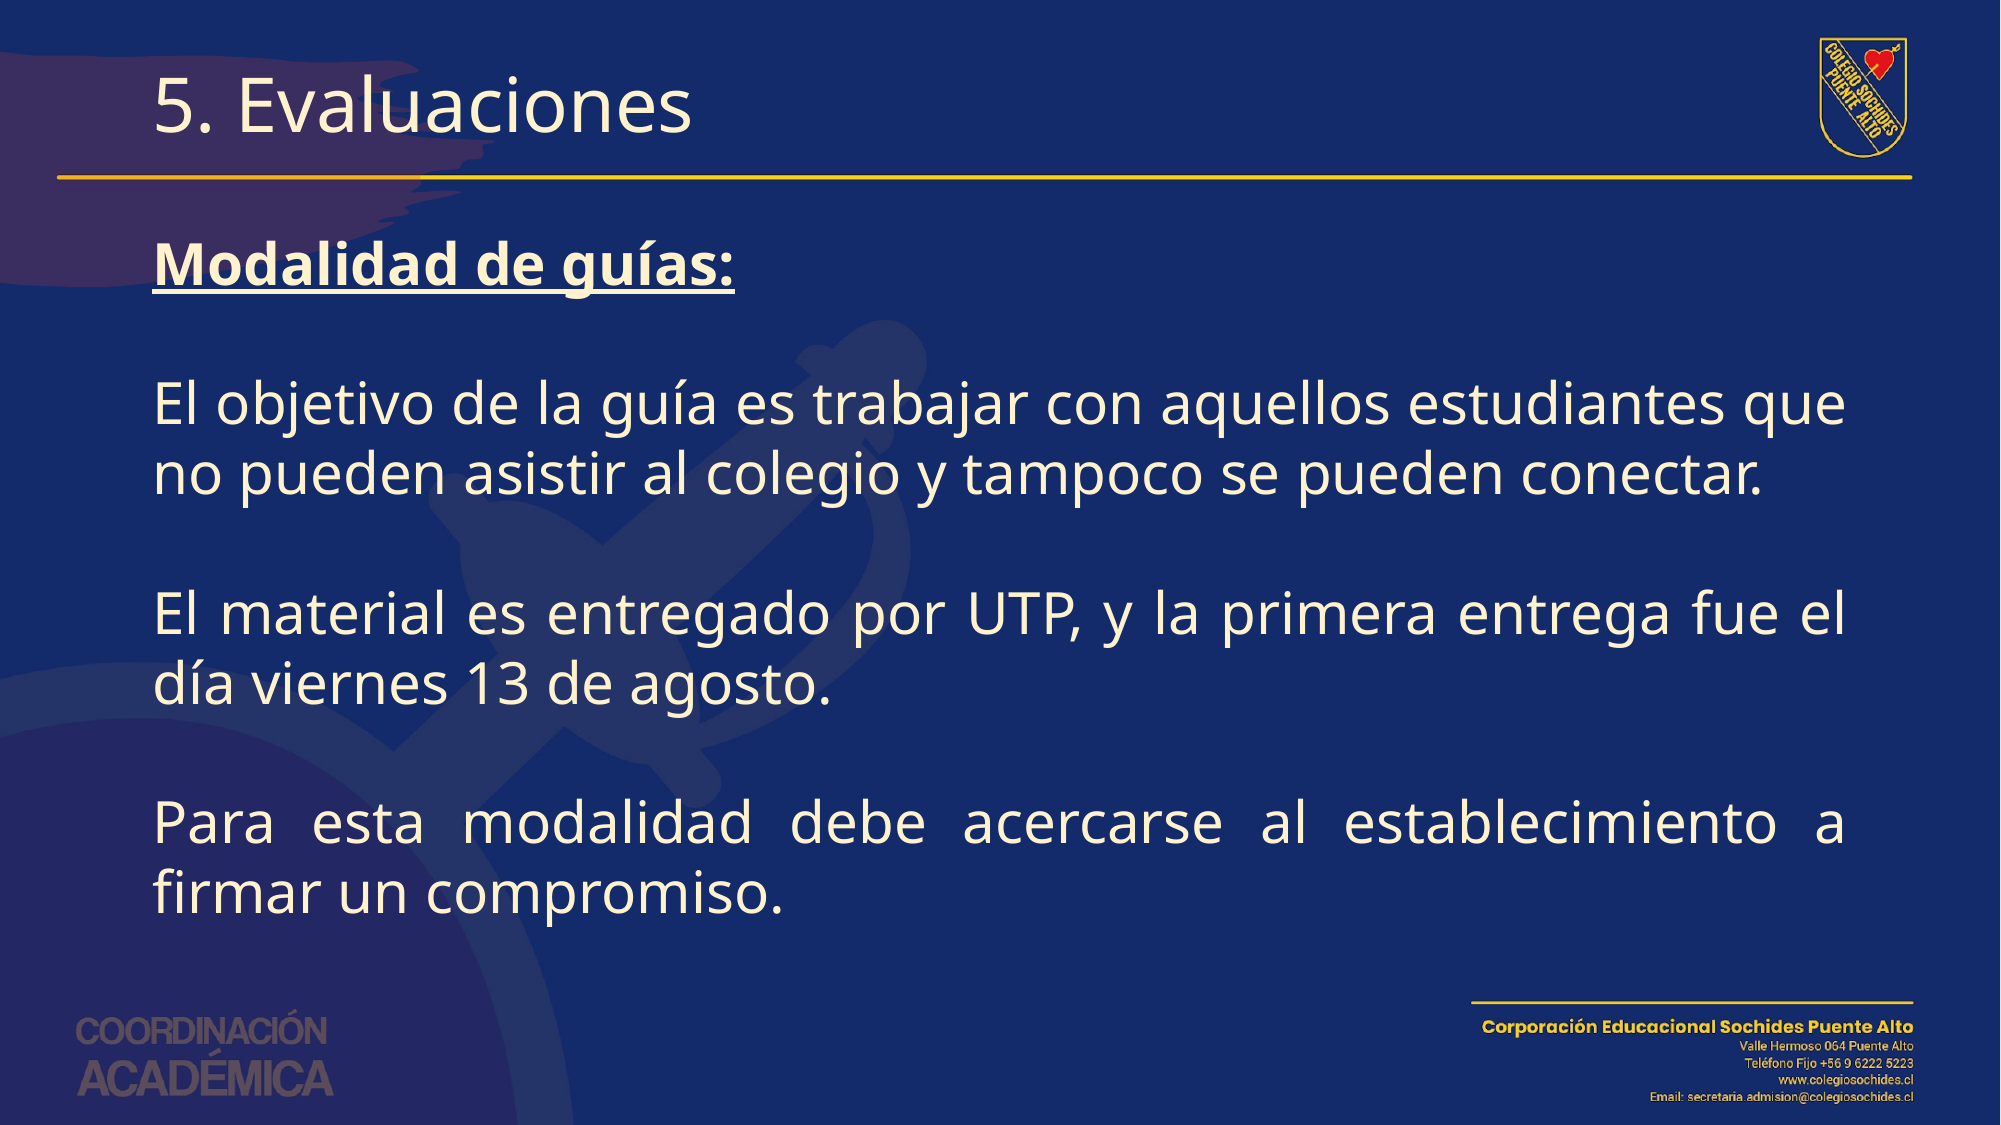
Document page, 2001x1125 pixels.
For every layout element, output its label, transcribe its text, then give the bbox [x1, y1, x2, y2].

title 5. Evaluaciones [137, 59, 1863, 157]
picture [0, 0, 2001, 1125]
list Modalidad de guías: El objetivo de la guía es trabajar con aquellos estudiantes que no pueden asistir al colegio y tampoco se pueden conectar. El material es entregado por UTP, y la primera entrega fue el día viernes 13 de agosto. Para esta modalidad debe acercarse al establecimiento a firmar un compromiso. [137, 219, 1863, 1013]
